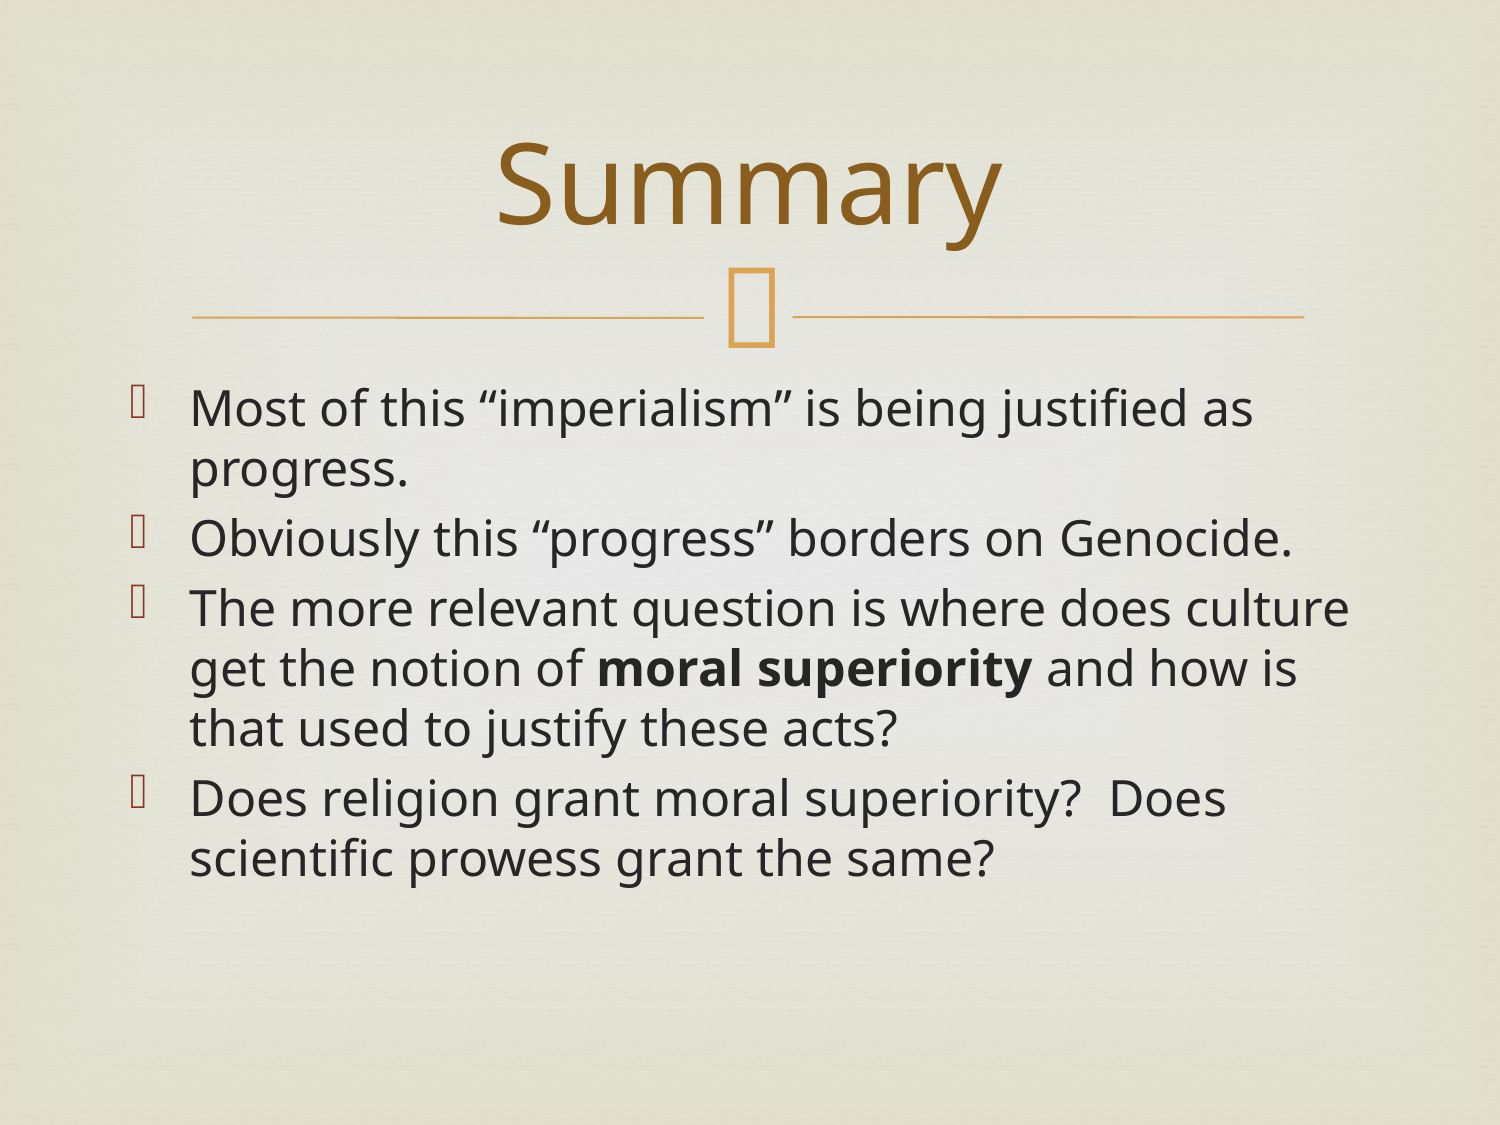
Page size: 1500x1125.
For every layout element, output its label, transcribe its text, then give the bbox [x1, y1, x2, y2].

list Most of this “imperialism” is being justified as progress. Obviously this “progress” borders on Genocide. The more relevant question is where does culture get the notion of moral superiority and how is that used to justify these acts? Does religion grant moral superiority? Does scientific prowess grant the same? [114, 368, 1386, 1005]
title Summary [112, 93, 1386, 267]
